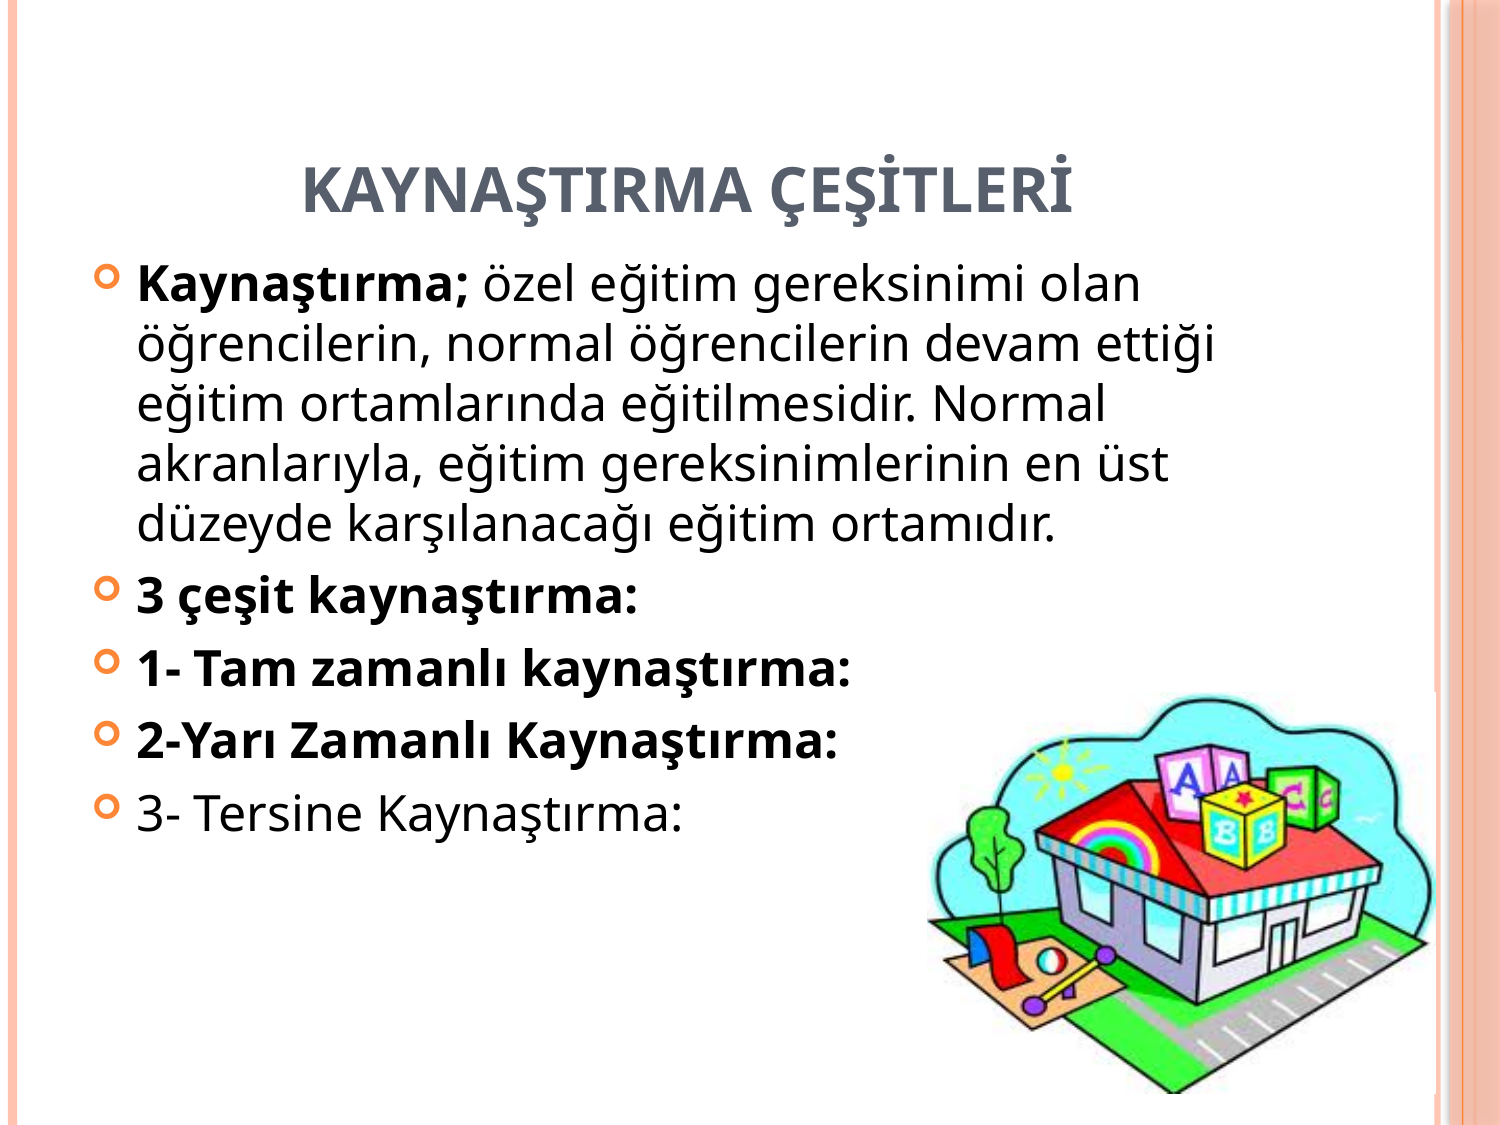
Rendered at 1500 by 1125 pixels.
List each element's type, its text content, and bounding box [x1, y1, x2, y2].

list Kaynaştırma; özel eğitim gereksinimi olan öğrencilerin, normal öğrencilerin devam ettiği eğitim ortamlarında eğitilmesidir. Normal akranlarıyla, eğitim gereksinimlerinin en üst düzeyde karşılanacağı eğitim ortamıdır. 3 çeşit kaynaştırma: 1- Tam zamanlı kaynaştırma: 2-Yarı Zamanlı Kaynaştırma: 3- Tersine Kaynaştırma: [76, 243, 1302, 1043]
picture [926, 691, 1436, 1095]
title Kaynaştırma çeşitleri [75, 45, 1300, 233]
